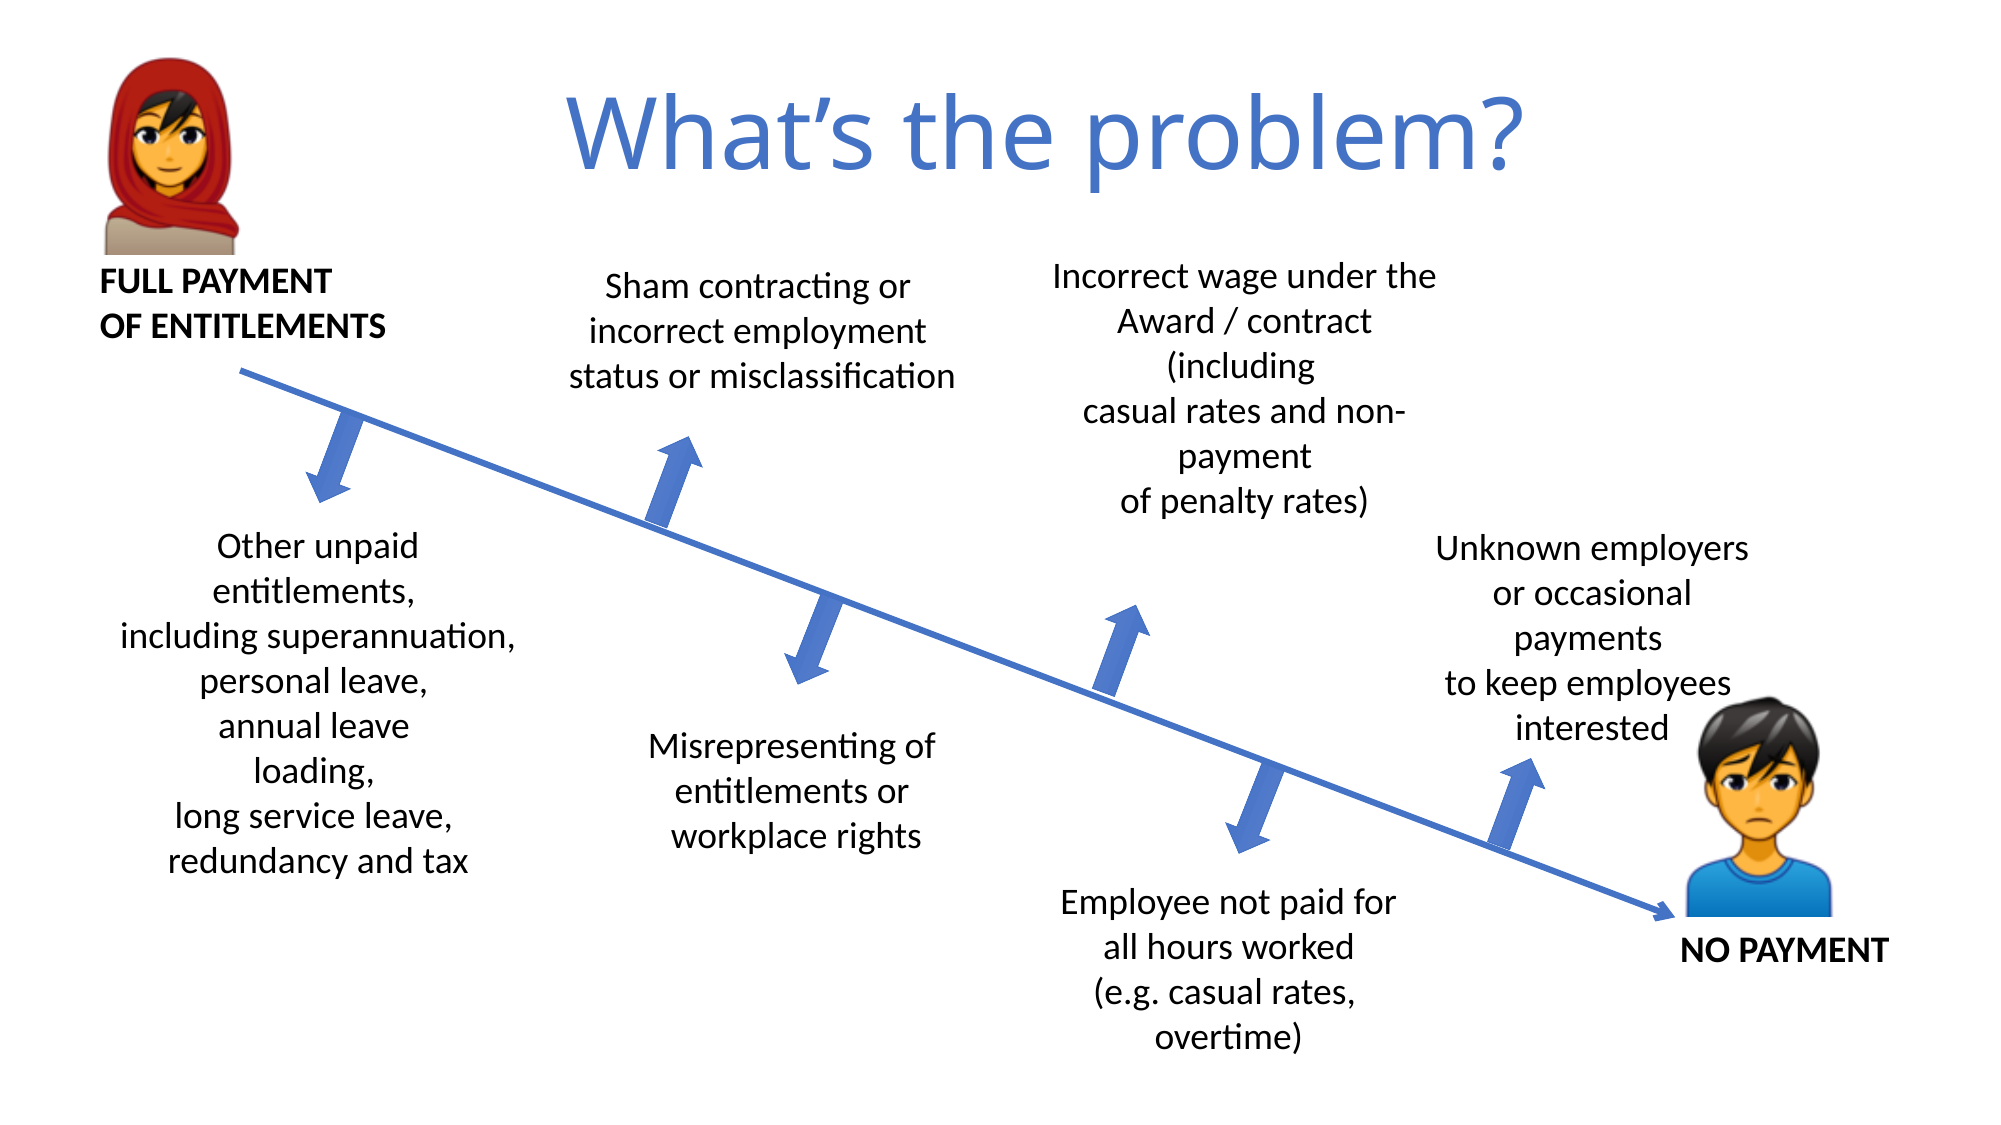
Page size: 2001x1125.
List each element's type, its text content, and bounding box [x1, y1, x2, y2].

text_box Employee not paid for all hours worked (e.g. casual rates, overtime) [995, 918, 1463, 1064]
text_box Sham contracting or incorrect employment status or misclassification [553, 253, 971, 370]
picture [1646, 690, 1873, 917]
text_box Other unpaid entitlements, including superannuation, personal leave, annual leave loading, long service leave, redundancy and tax [103, 513, 240, 889]
text_box Incorrect wage under the Award / contract (including casual rates and non-payment of penalty rates) [1036, 244, 1454, 370]
text_box FULL PAYMENT OF ENTITLEMENTS [84, 248, 456, 354]
picture [69, 53, 271, 255]
text_box What’s the problem? [240, 45, 1852, 229]
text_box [240, 370, 1676, 918]
text_box NO PAYMENT [1665, 917, 1905, 977]
text_box Unknown employers or occasional payments to keep employees interested [1676, 515, 1785, 690]
